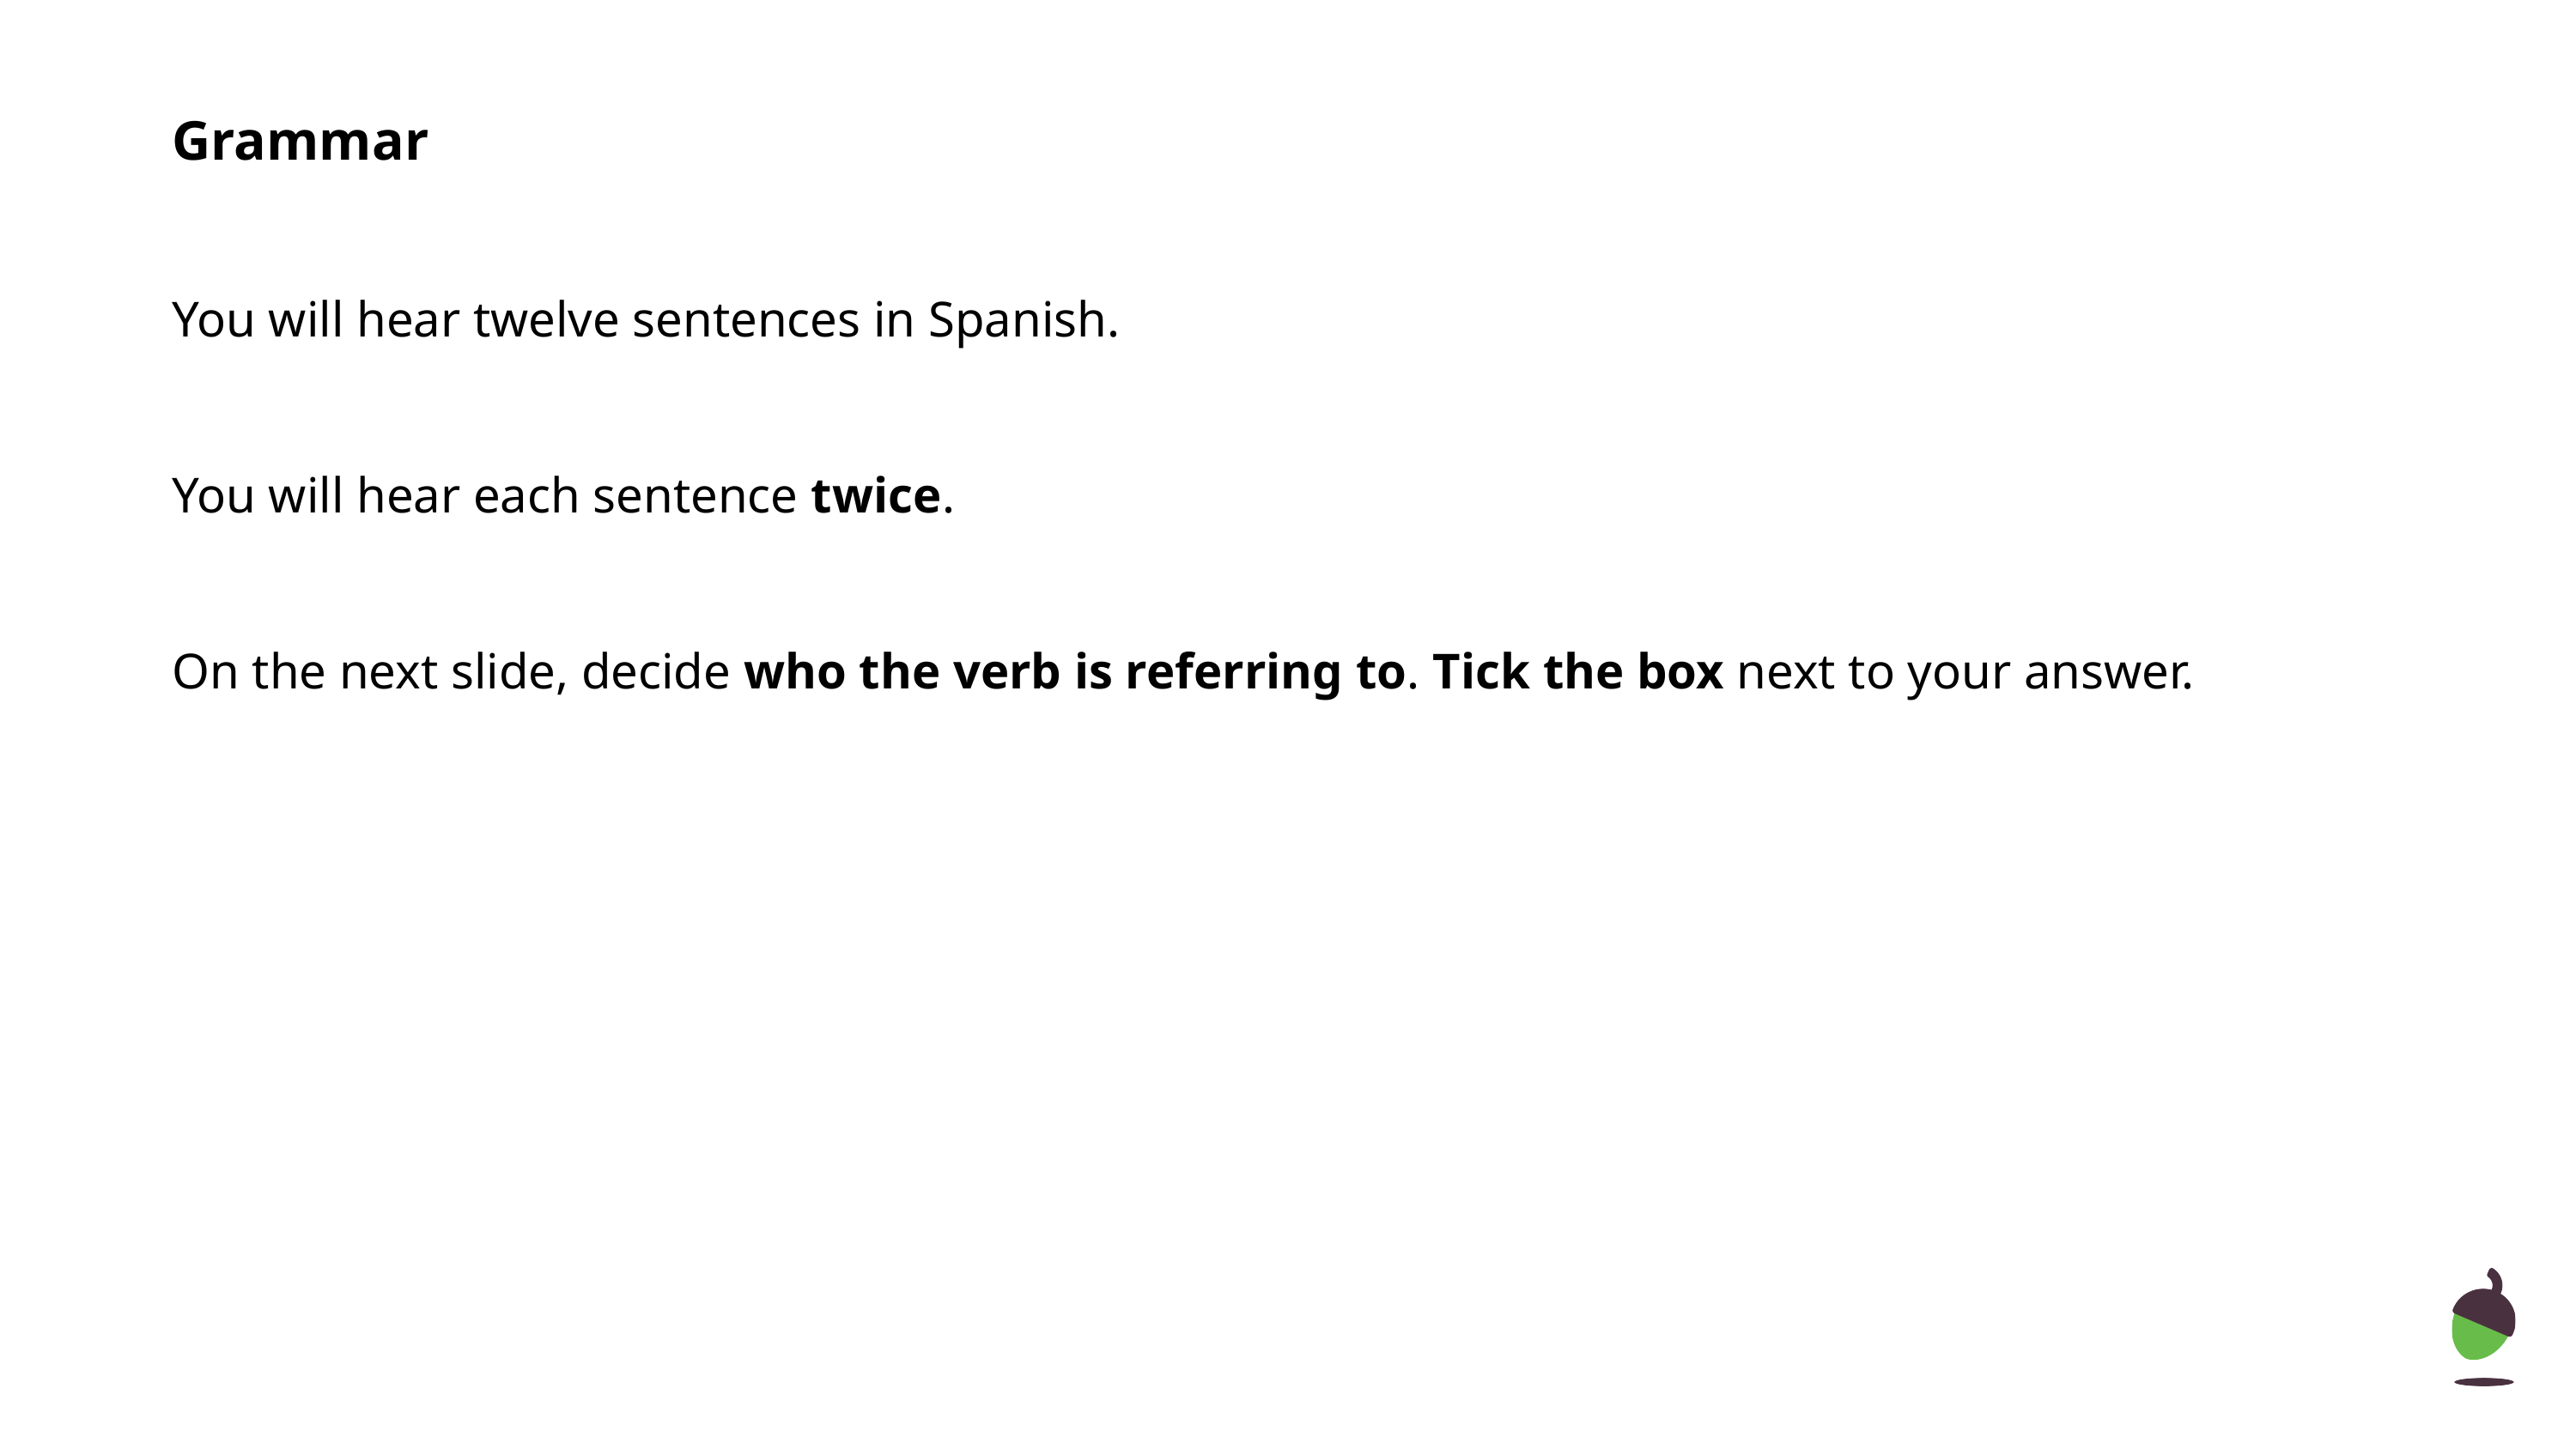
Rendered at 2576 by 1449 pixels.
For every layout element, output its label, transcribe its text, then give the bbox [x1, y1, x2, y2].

text_box Grammar You will hear twelve sentences in Spanish. You will hear each sentence twice. On the next slide, decide who the verb is referring to. Tick the box next to your answer. [159, 83, 2403, 188]
picture [2451, 1268, 2516, 1386]
